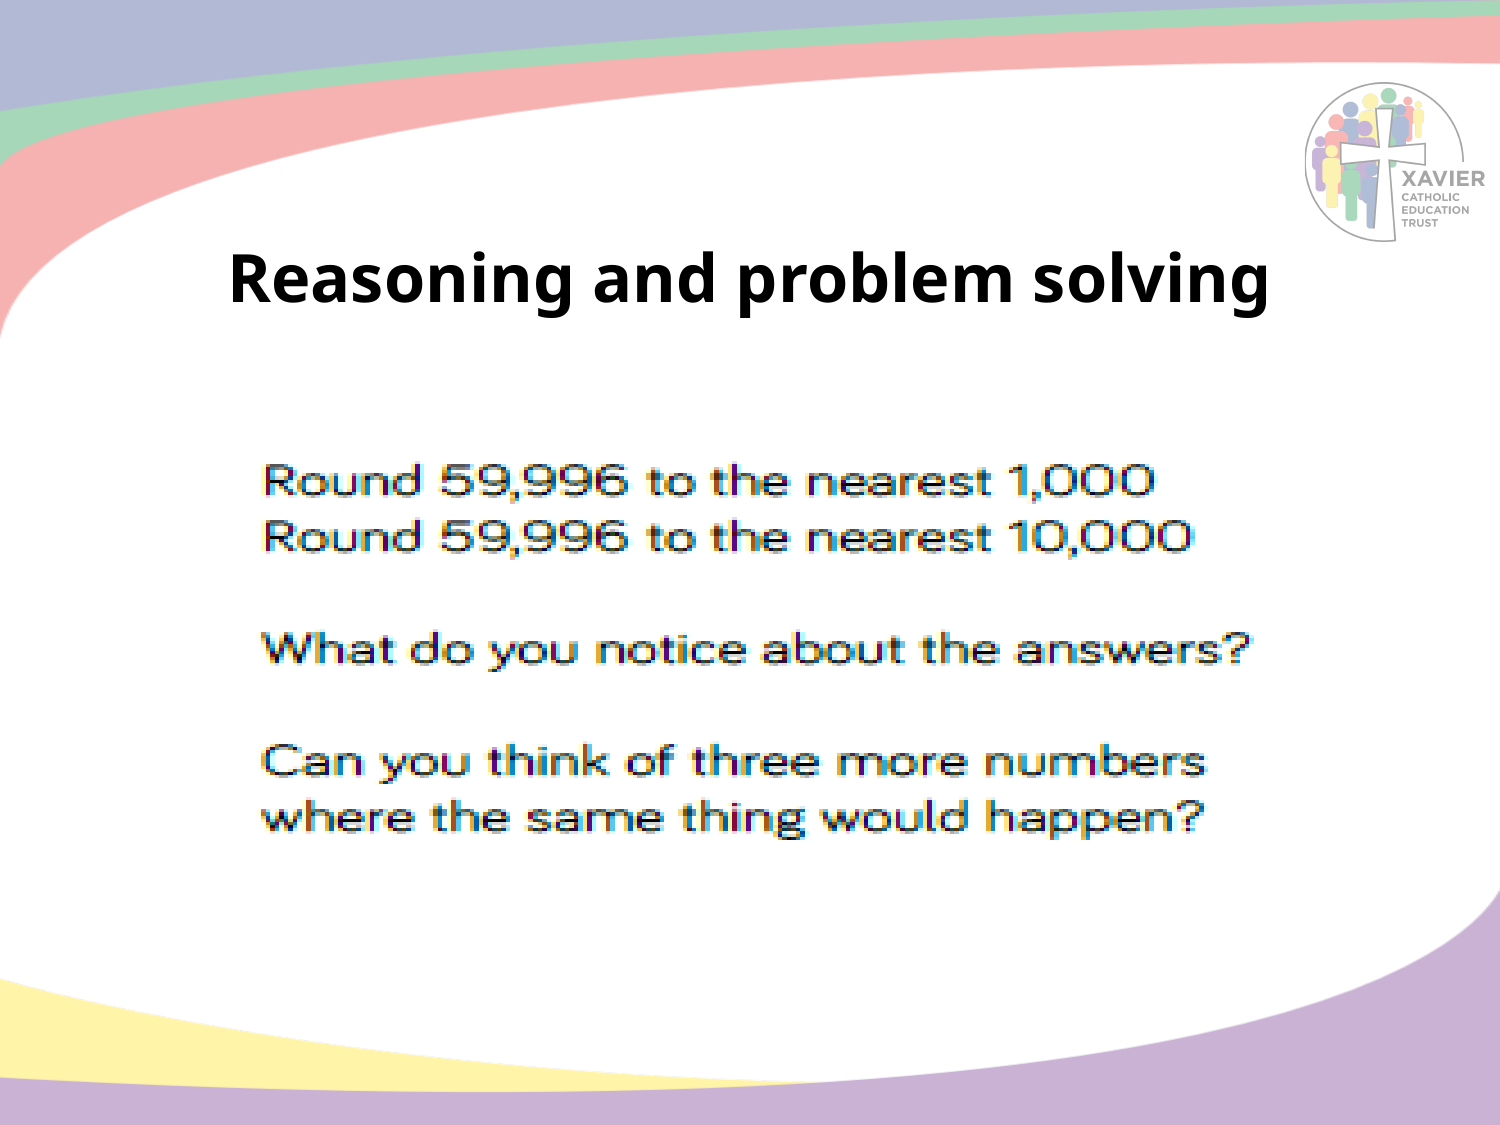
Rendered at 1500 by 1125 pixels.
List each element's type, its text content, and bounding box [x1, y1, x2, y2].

title Reasoning and problem solving [112, 184, 1388, 325]
picture [248, 449, 1313, 900]
